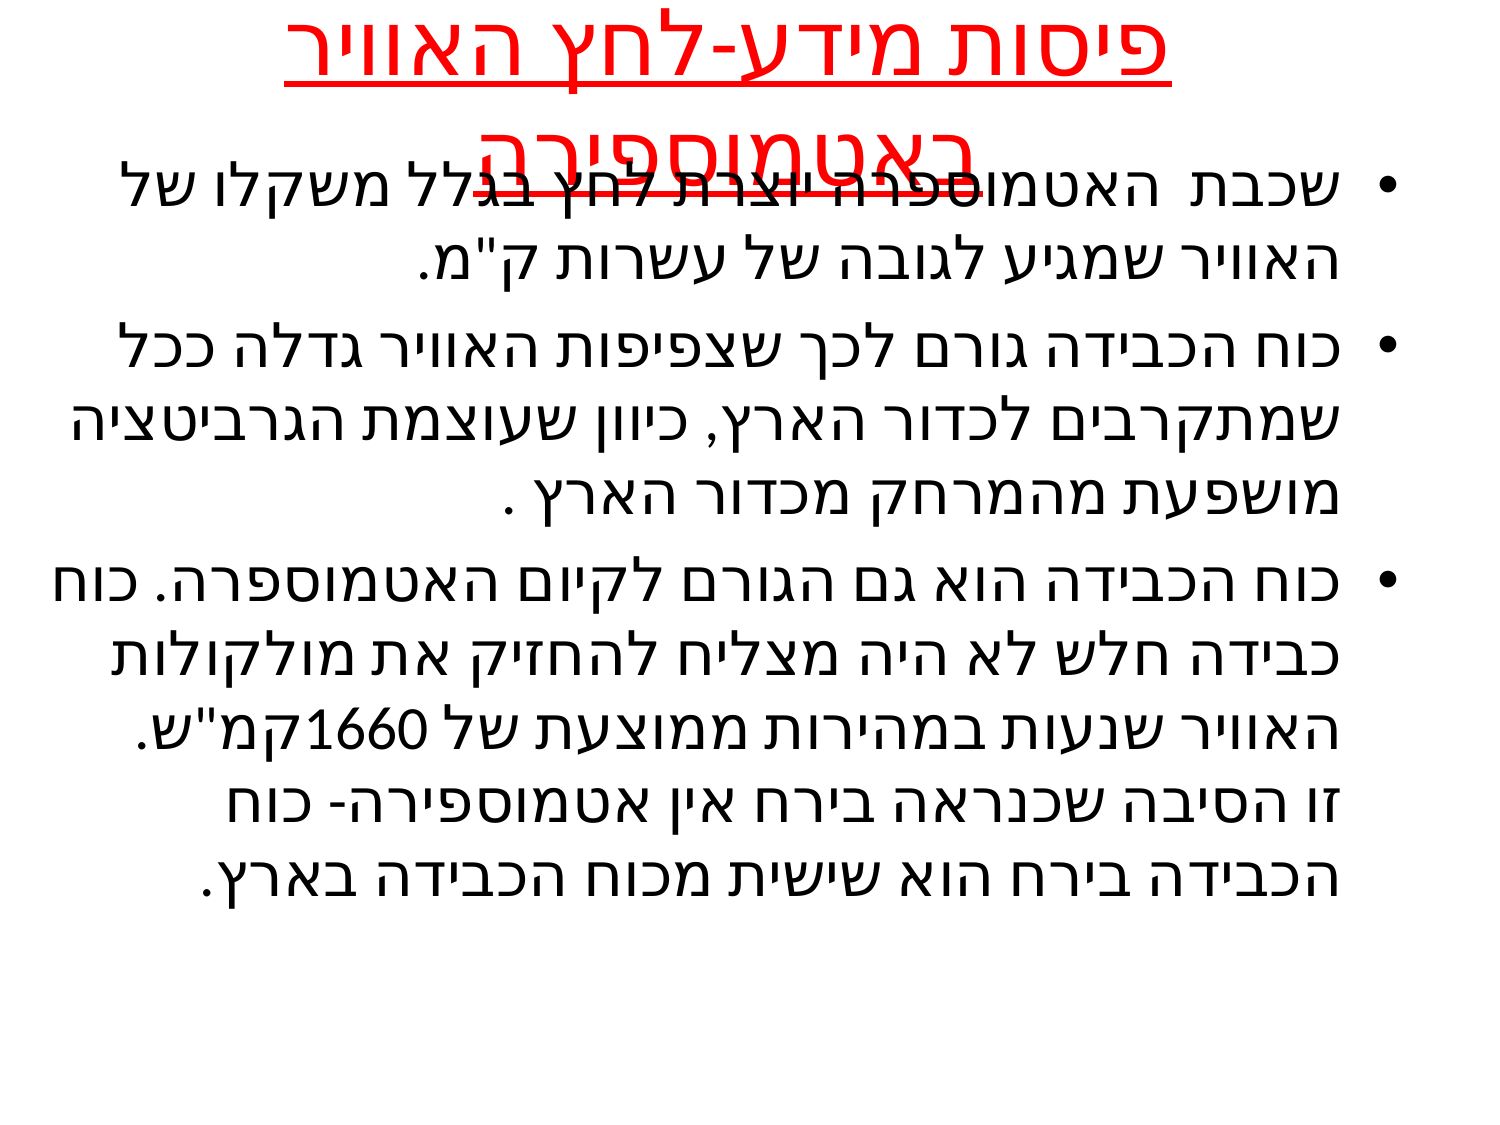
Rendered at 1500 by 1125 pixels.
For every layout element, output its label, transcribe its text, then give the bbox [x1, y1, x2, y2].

title פיסות מידע-לחץ האוויר באטמוספירה [53, 0, 1404, 137]
list שכבת האטמוספרה יוצרת לחץ בגלל משקלו של האוויר שמגיע לגובה של עשרות ק"מ. כוח הכבידה גורם לכך שצפיפות האוויר גדלה ככל שמתקרבים לכדור הארץ, כיוון שעוצמת הגרביטציה מושפעת מהמרחק מכדור הארץ . כוח הכבידה הוא גם הגורם לקיום האטמוספרה. כוח כבידה חלש לא היה מצליח להחזיק את מולקולות האוויר שנעות במהירות ממוצעת של 1660קמ"ש. זו הסיבה שכנראה בירח אין אטמוספירה- כוח הכבידה בירח הוא שישית מכוח הכבידה בארץ. [17, 137, 1415, 880]
